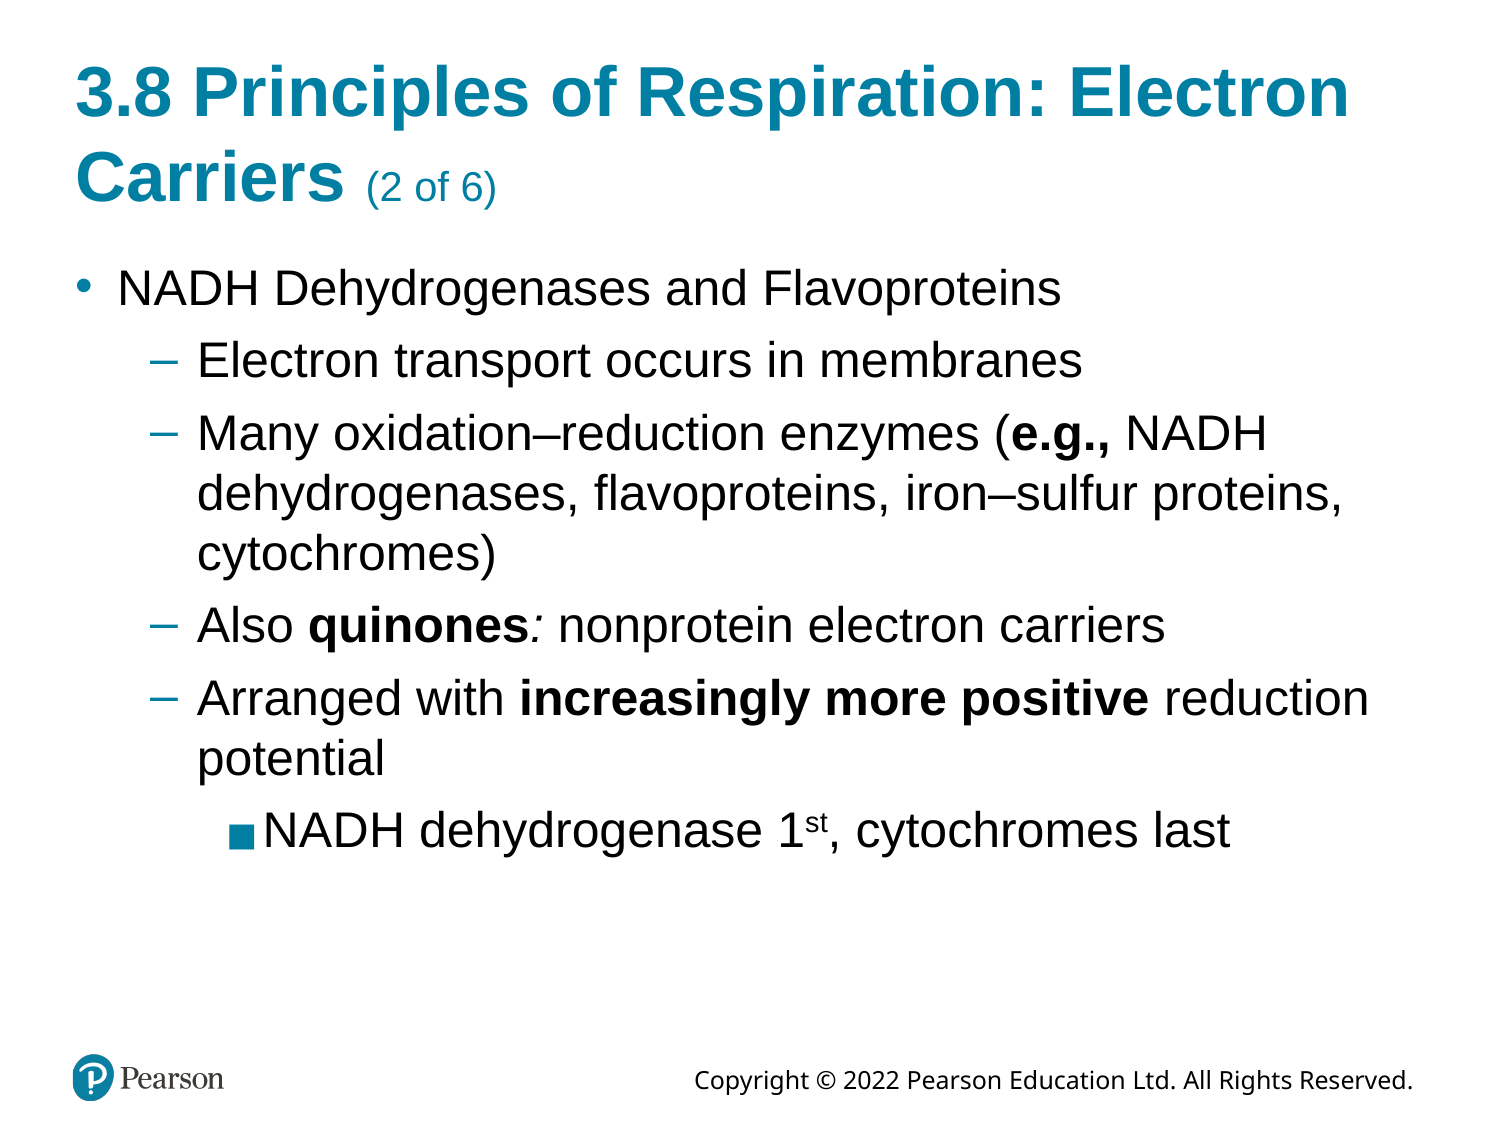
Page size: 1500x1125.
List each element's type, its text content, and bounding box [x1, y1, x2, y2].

picture [80, 1063, 106, 1088]
list N A D H Dehydrogenases and Flavoproteins Electron transport occurs in membranes Many oxidation–reduction enzymes (e.g., N A D H dehydrogenases, flavoproteins, iron–sulfur proteins, cytochromes) Also quinones: nonprotein electron carriers Arranged with increasingly more positive reduction potential N A D H dehydrogenase 1st, cytochromes last [75, 255, 1425, 983]
picture [72, 1087, 83, 1101]
picture [98, 1054, 224, 1101]
title 3.8 Principles of Respiration: Electron Carriers (2 of 6) [75, 35, 1425, 216]
picture [72, 1054, 88, 1070]
